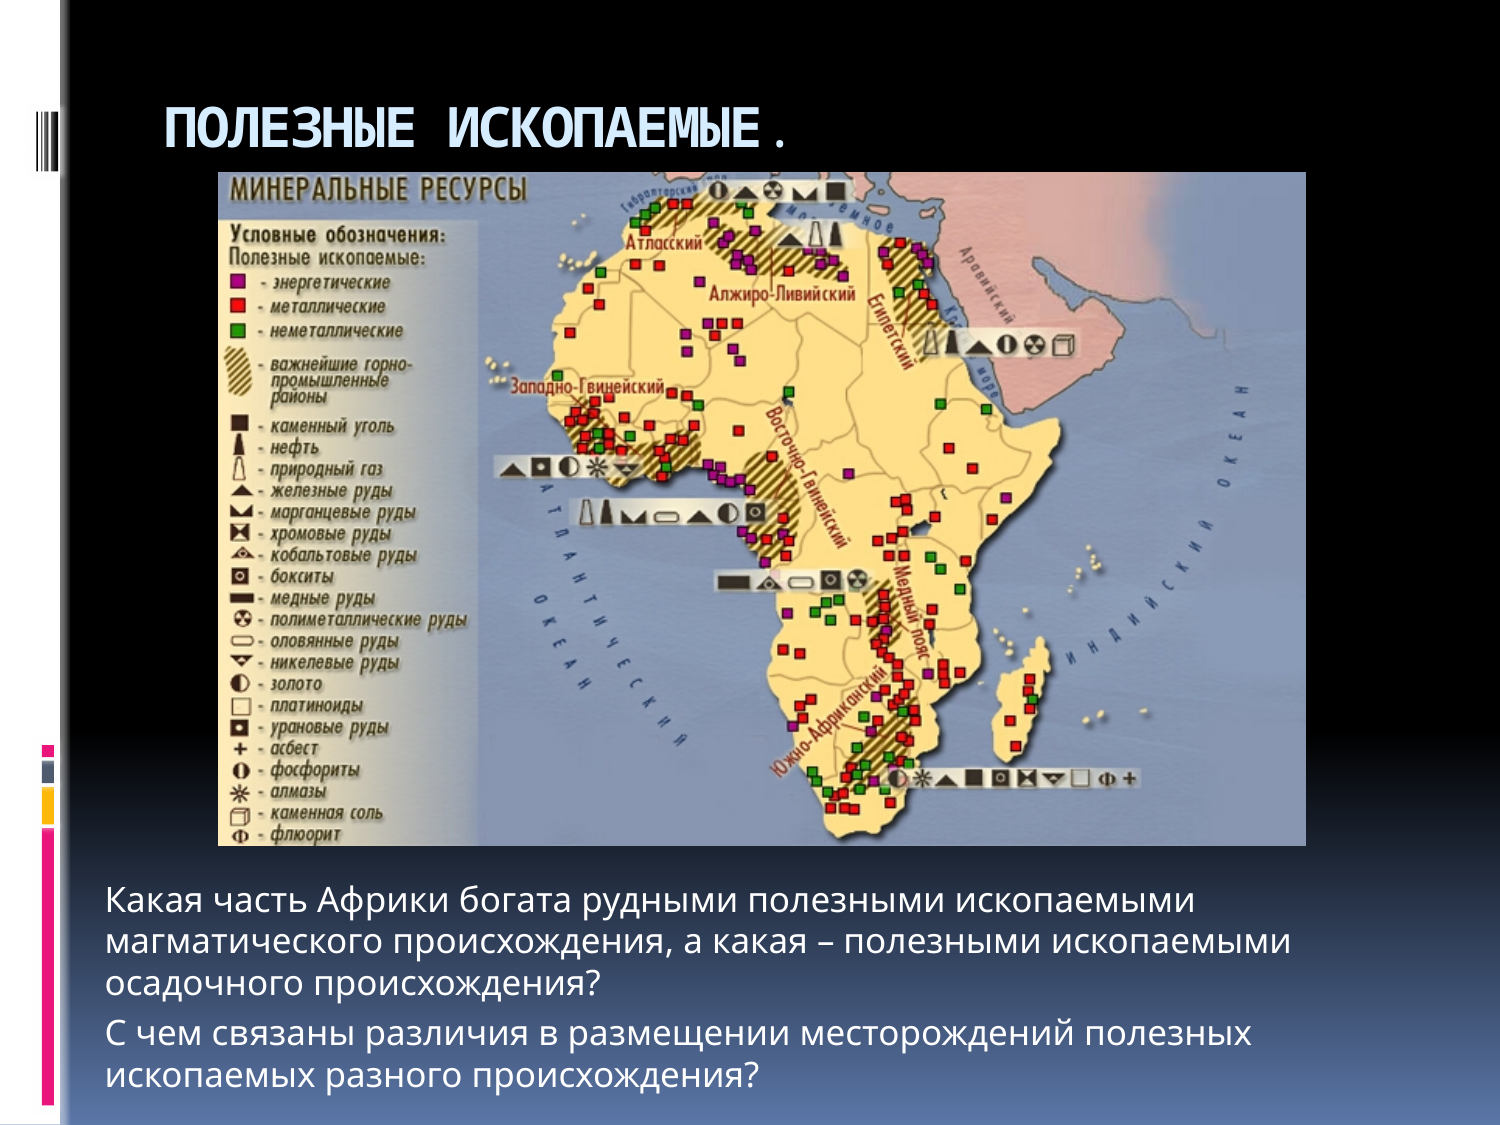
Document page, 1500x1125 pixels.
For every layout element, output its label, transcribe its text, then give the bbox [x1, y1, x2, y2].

picture [217, 172, 1306, 847]
list Какая часть Африки богата рудными полезными ископаемыми магматического происхождения, а какая – полезными ископаемыми осадочного происхождения? С чем связаны различия в размещении месторождений полезных ископаемых разного происхождения? [29, 869, 1475, 1106]
title ПОЛЕЗНЫЕ ИСКОПАЕМЫЕ. [150, 83, 1425, 234]
